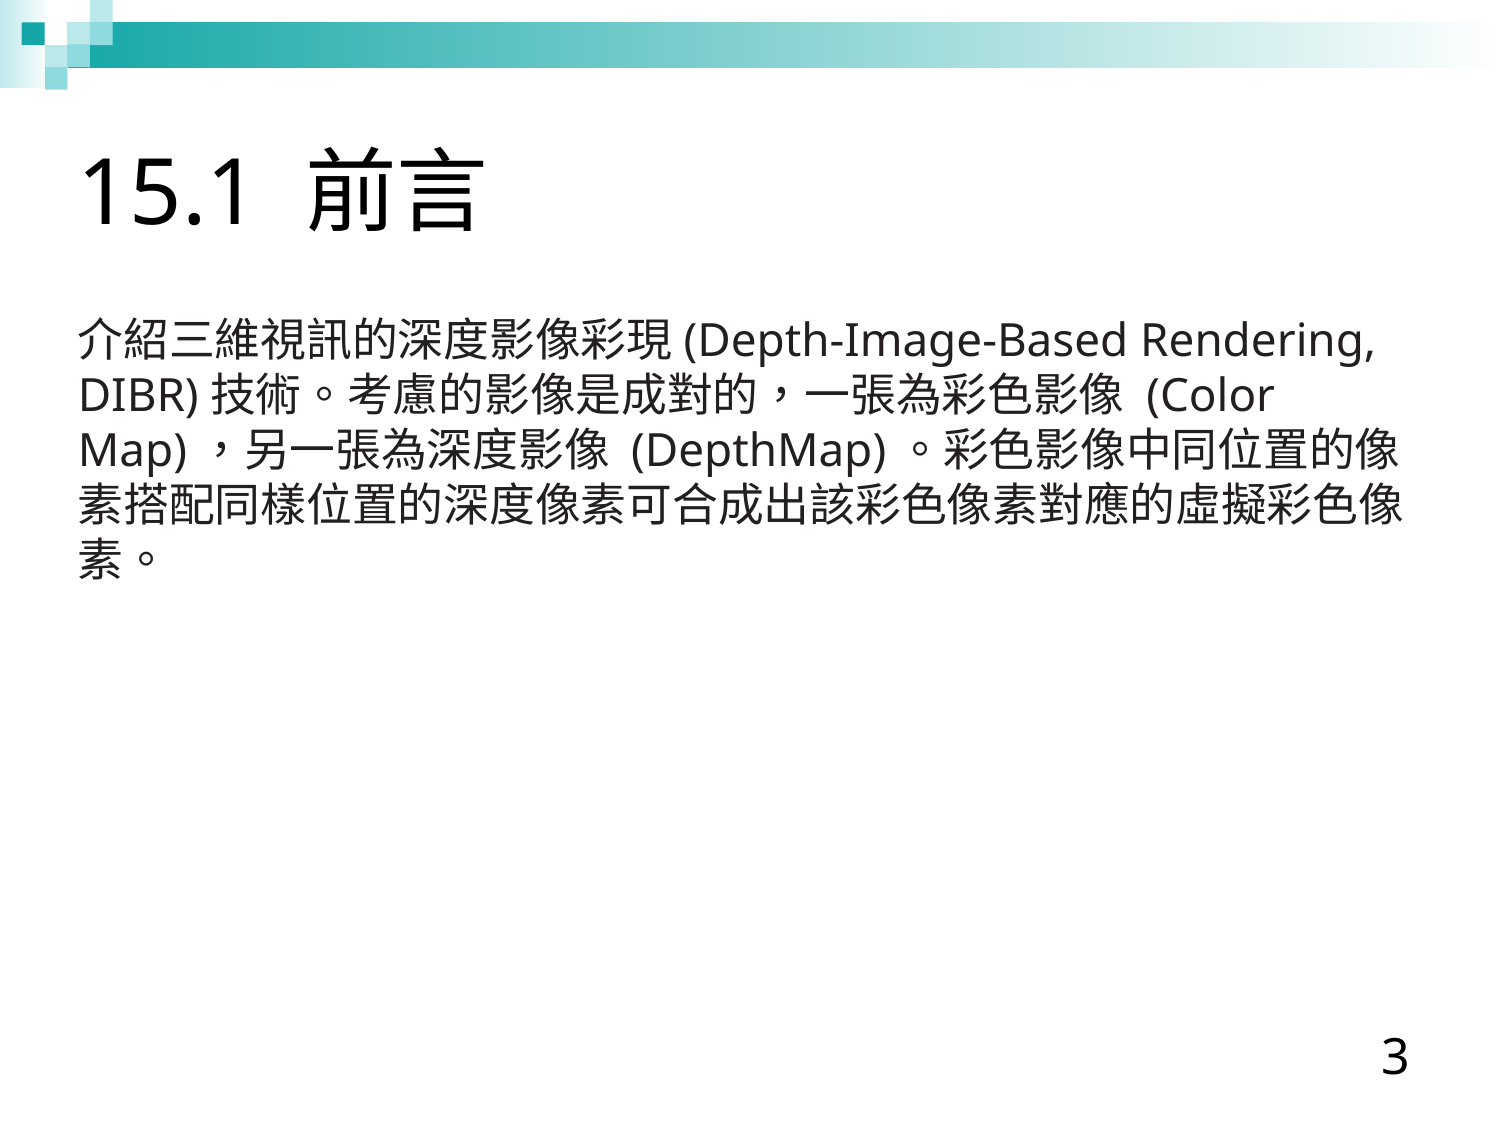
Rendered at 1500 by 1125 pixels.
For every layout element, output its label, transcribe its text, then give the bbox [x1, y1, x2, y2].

slide_number 3 [1074, 1024, 1426, 1101]
text_box 介紹三維視訊的深度影像彩現(Depth-Image-Based Rendering, DIBR)技術。考慮的影像是成對的，一張為彩色影像 (Color Map)，另一張為深度影像 (DepthMap)。彩色影像中同位置的像素搭配同樣位置的深度像素可合成出該彩色像素對應的虛擬彩色像素。 [63, 303, 1459, 593]
title 15.1 前言 [62, 75, 1438, 300]
